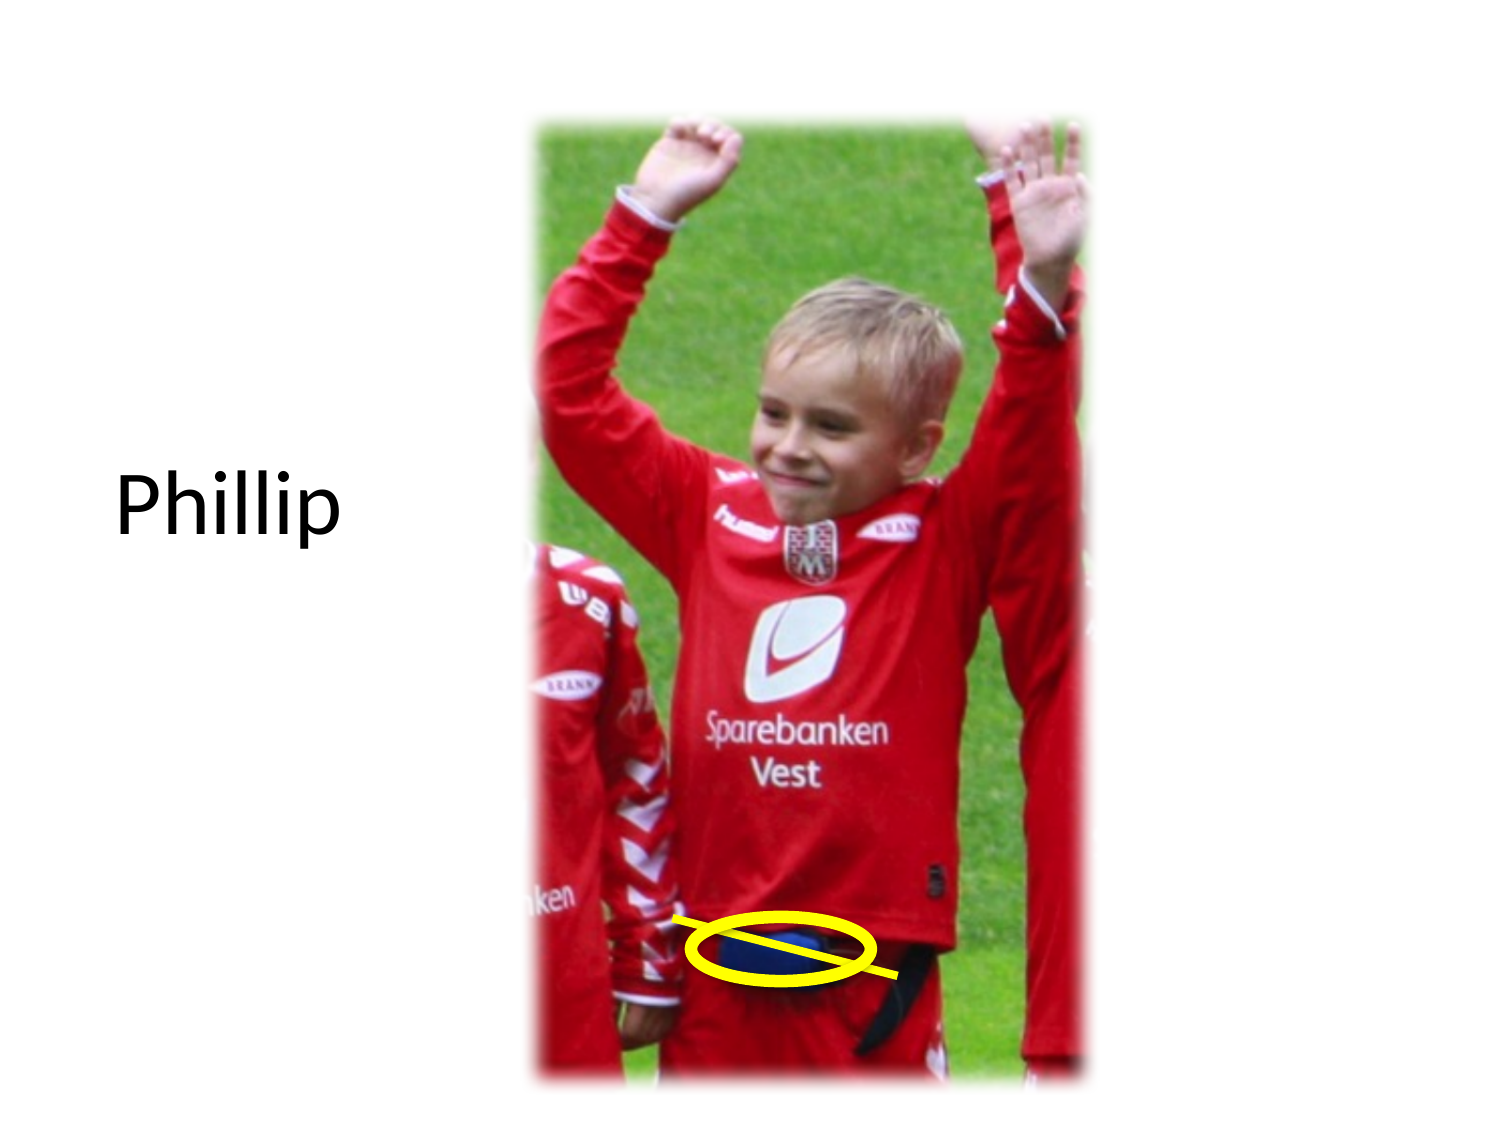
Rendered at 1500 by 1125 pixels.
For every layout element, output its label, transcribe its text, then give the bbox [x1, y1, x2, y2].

text_box Phillip [100, 436, 432, 561]
picture [520, 108, 1100, 1097]
